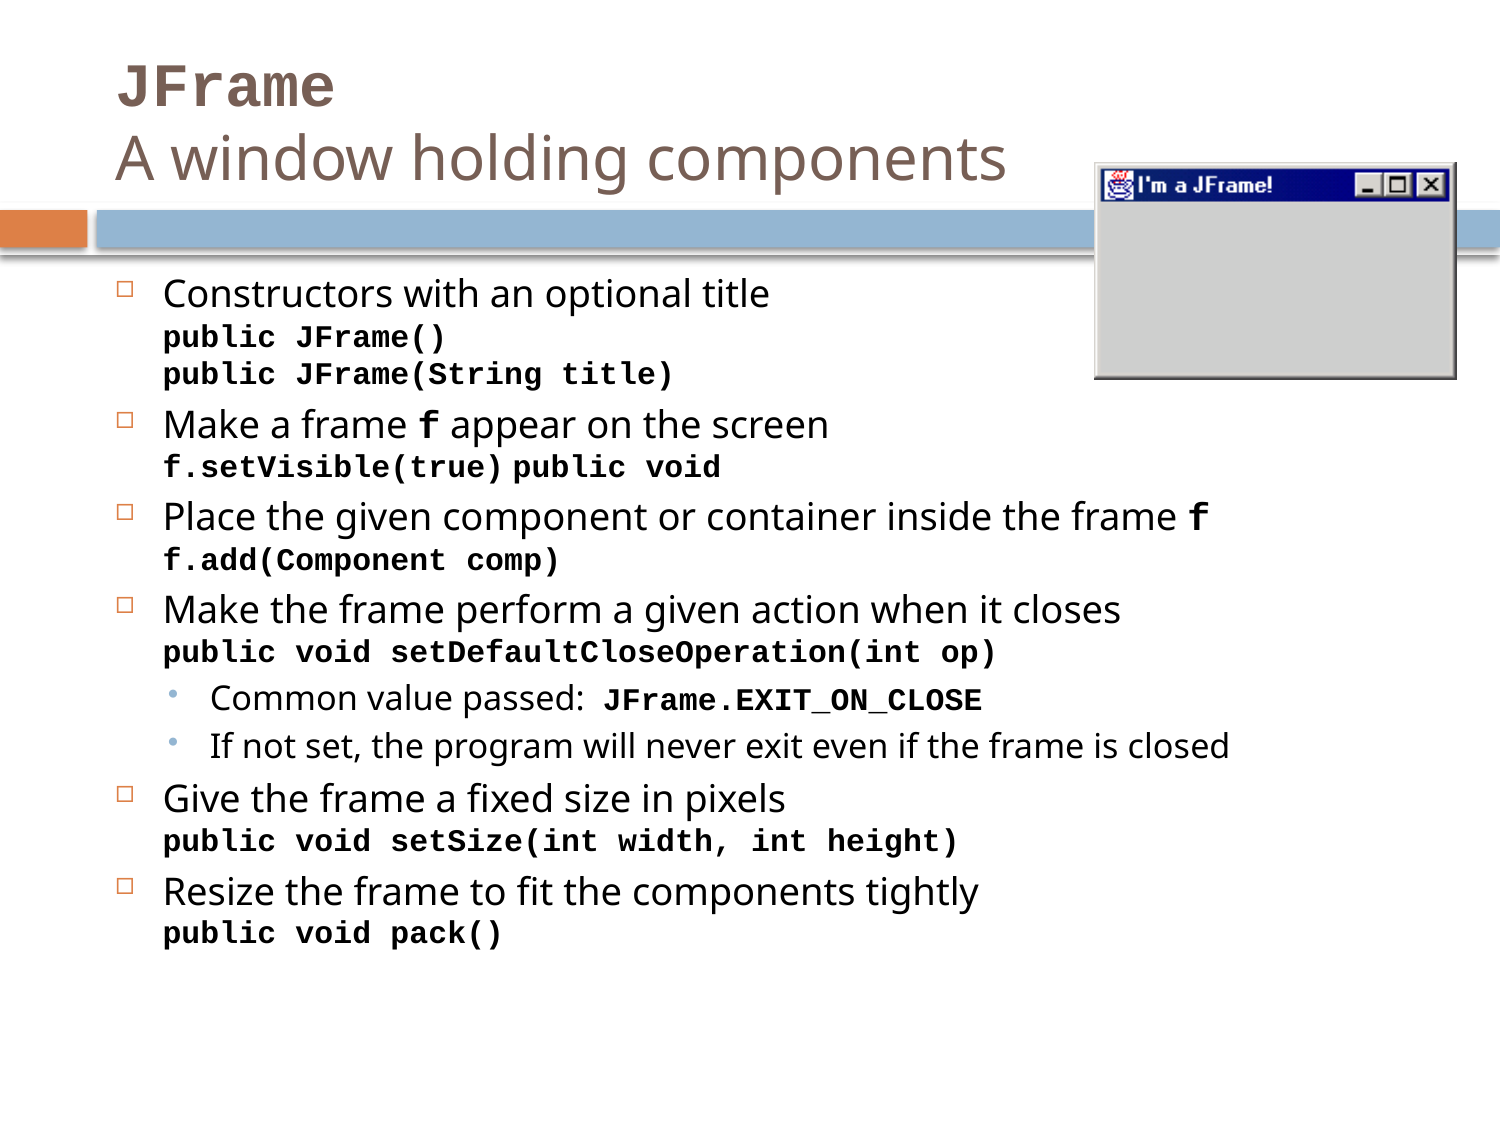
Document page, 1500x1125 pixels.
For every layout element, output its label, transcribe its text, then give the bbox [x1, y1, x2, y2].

title JFrame A window holding components [100, 37, 1438, 200]
picture [1094, 162, 1458, 380]
list Constructors with an optional title public JFrame() public JFrame(String title) Make a frame f appear on the screen f.setVisible(true) public void Place the given component or container inside the frame f f.add(Component comp) Make the frame perform a given action when it closes public void setDefaultCloseOperation(int op) Common value passed: JFrame.EXIT_ON_CLOSE If not set, the program will never exit even if the frame is closed Give the frame a fixed size in pixels public void setSize(int width, int height) Resize the frame to fit the components tightly public void pack() [100, 262, 1438, 1005]
